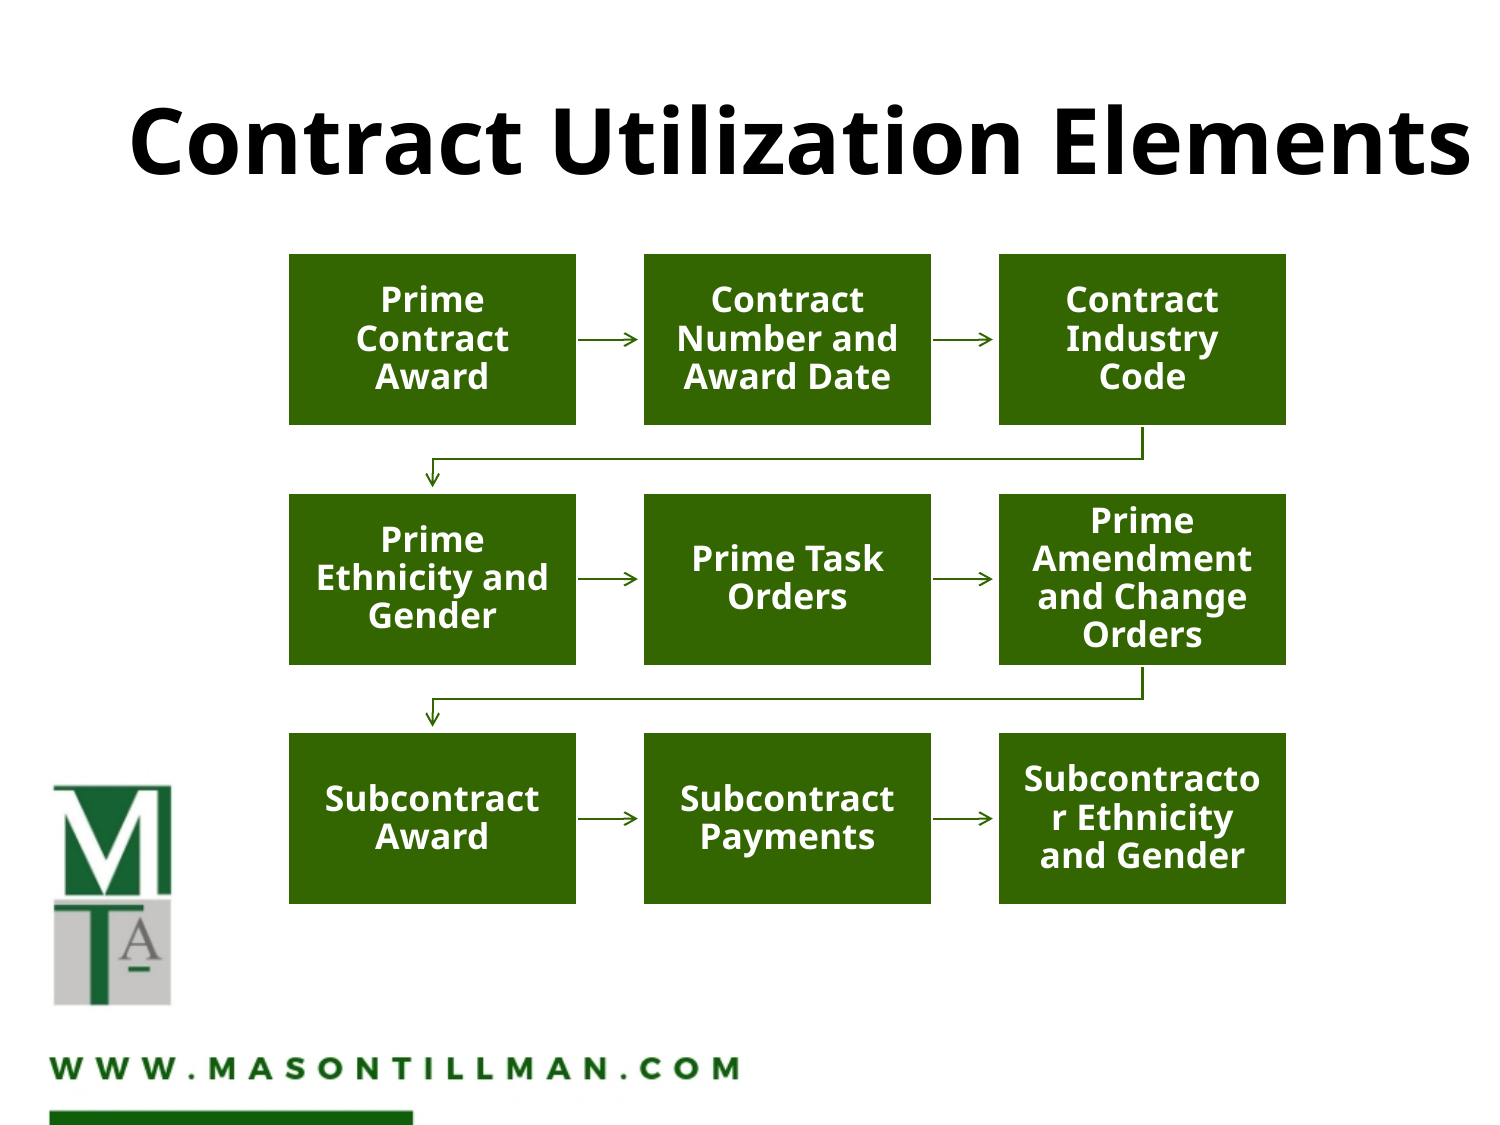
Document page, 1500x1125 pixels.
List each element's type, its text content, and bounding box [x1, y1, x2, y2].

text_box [287, 245, 1288, 913]
text_box Contract Utilization Elements [112, 44, 1500, 232]
picture [0, 0, 1500, 1125]
